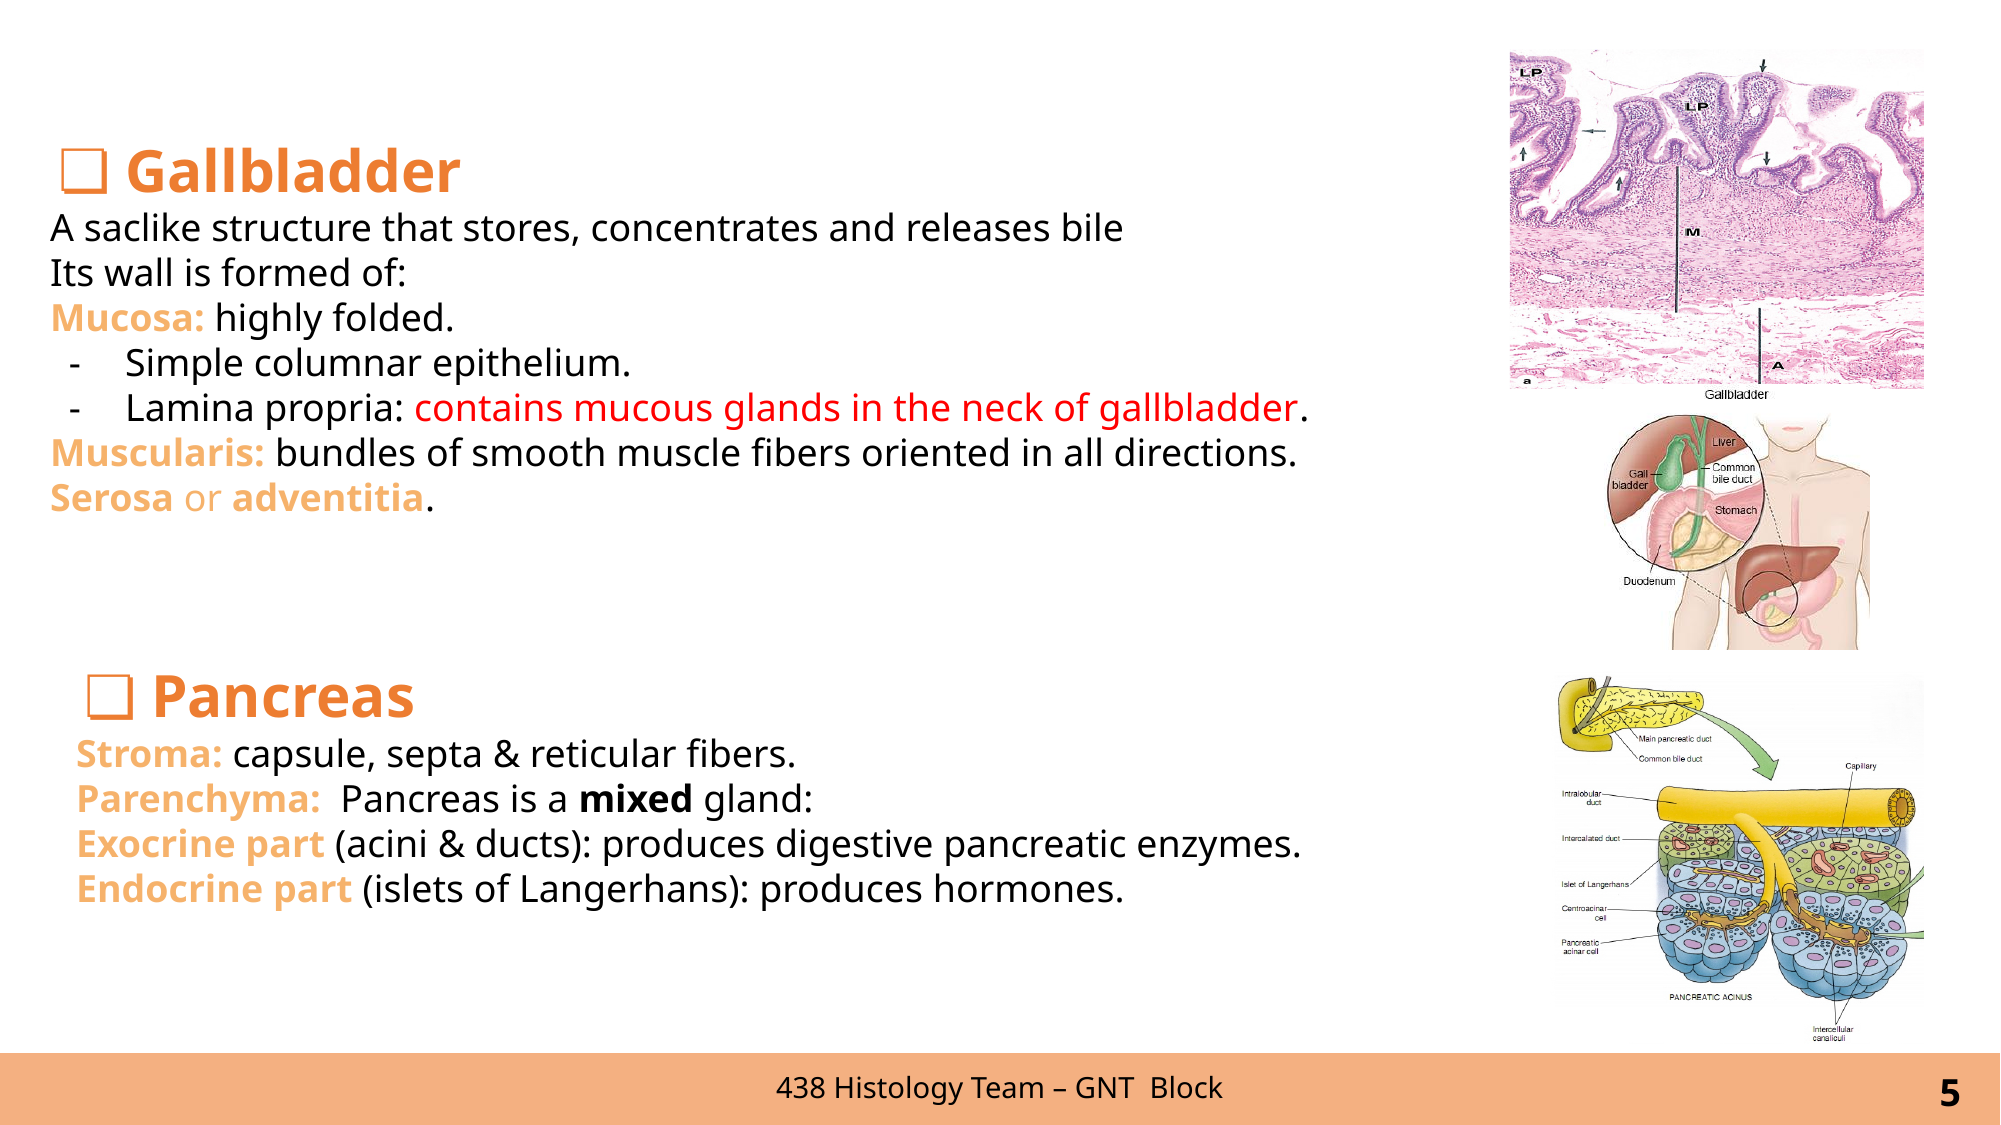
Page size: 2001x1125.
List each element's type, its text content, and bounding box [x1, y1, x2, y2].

text_box Gallbladder A saclike structure that stores, concentrates and releases bile Its wall is formed of: Mucosa: highly folded. Simple columnar epithelium. Lamina propria: contains mucous glands in the neck of gallbladder. Muscularis: bundles of smooth muscle fibers oriented in all directions. Serosa or adventitia. [35, 126, 1411, 524]
picture [1549, 670, 1925, 1044]
text_box Pancreas Stroma: capsule, septa & reticular fibers. Parenchyma: Pancreas is a mixed gland: Exocrine part (acini & ducts): produces digestive pancreatic enzymes. Endocrine part (islets of Langerhans): produces hormones. [60, 652, 1459, 952]
slide_number ‹#› [1526, 1064, 1977, 1125]
picture [1509, 49, 1924, 651]
